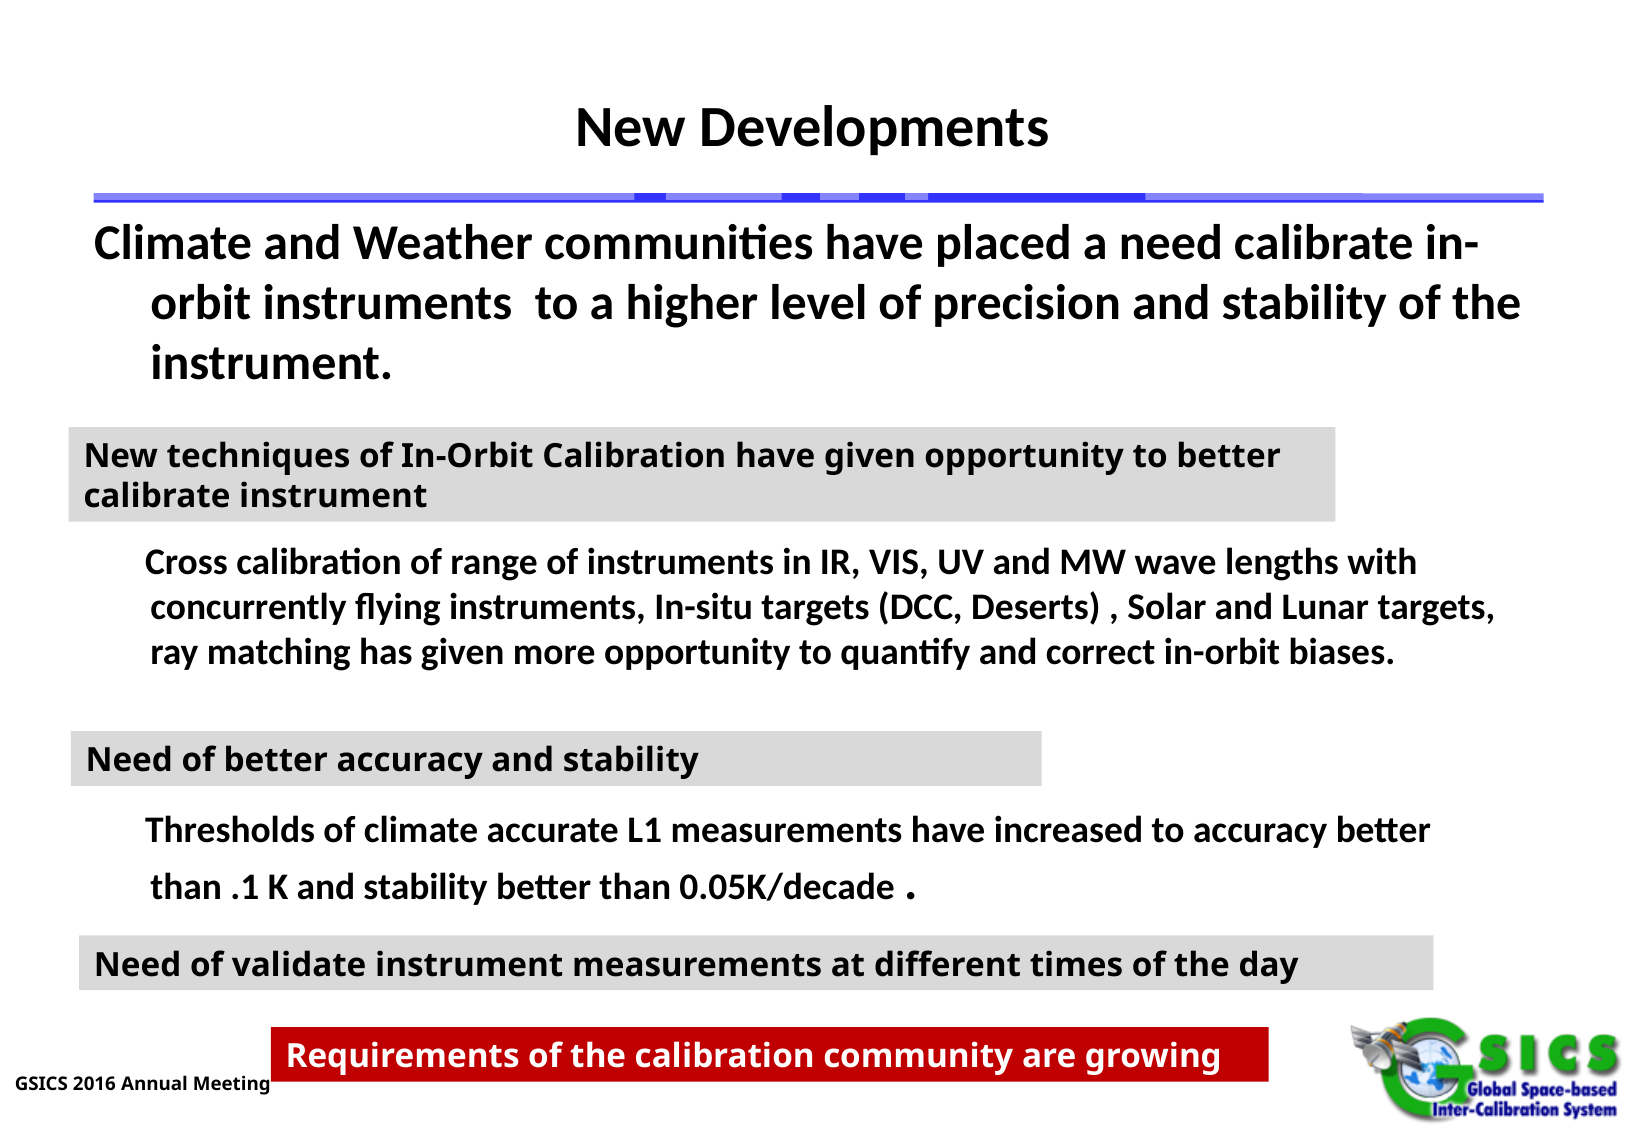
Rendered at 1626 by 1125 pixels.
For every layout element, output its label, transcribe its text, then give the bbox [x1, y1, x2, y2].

text_box New techniques of In-Orbit Calibration have given opportunity to better calibrate instrument [68, 427, 1336, 522]
text_box Need of better accuracy and stability [70, 731, 1042, 786]
title New Developments [80, 44, 1544, 202]
list Climate and Weather communities have placed a need calibrate in-orbit instruments to a higher level of precision and stability of the instrument. Cross calibration of range of instruments in IR, VIS, UV and MW wave lengths with concurrently flying instruments, In-situ targets (DCC, Deserts) , Solar and Lunar targets, ray matching has given more opportunity to quantify and correct in-orbit biases. Thresholds of climate accurate L1 measurements have increased to accuracy better than .1 K and stability better than 0.05K/decade . [78, 201, 1542, 953]
text_box Need of validate instrument measurements at different times of the day [79, 935, 1434, 991]
text_box Requirements of the calibration community are growing [270, 1027, 1269, 1082]
picture [1343, 1010, 1625, 1125]
